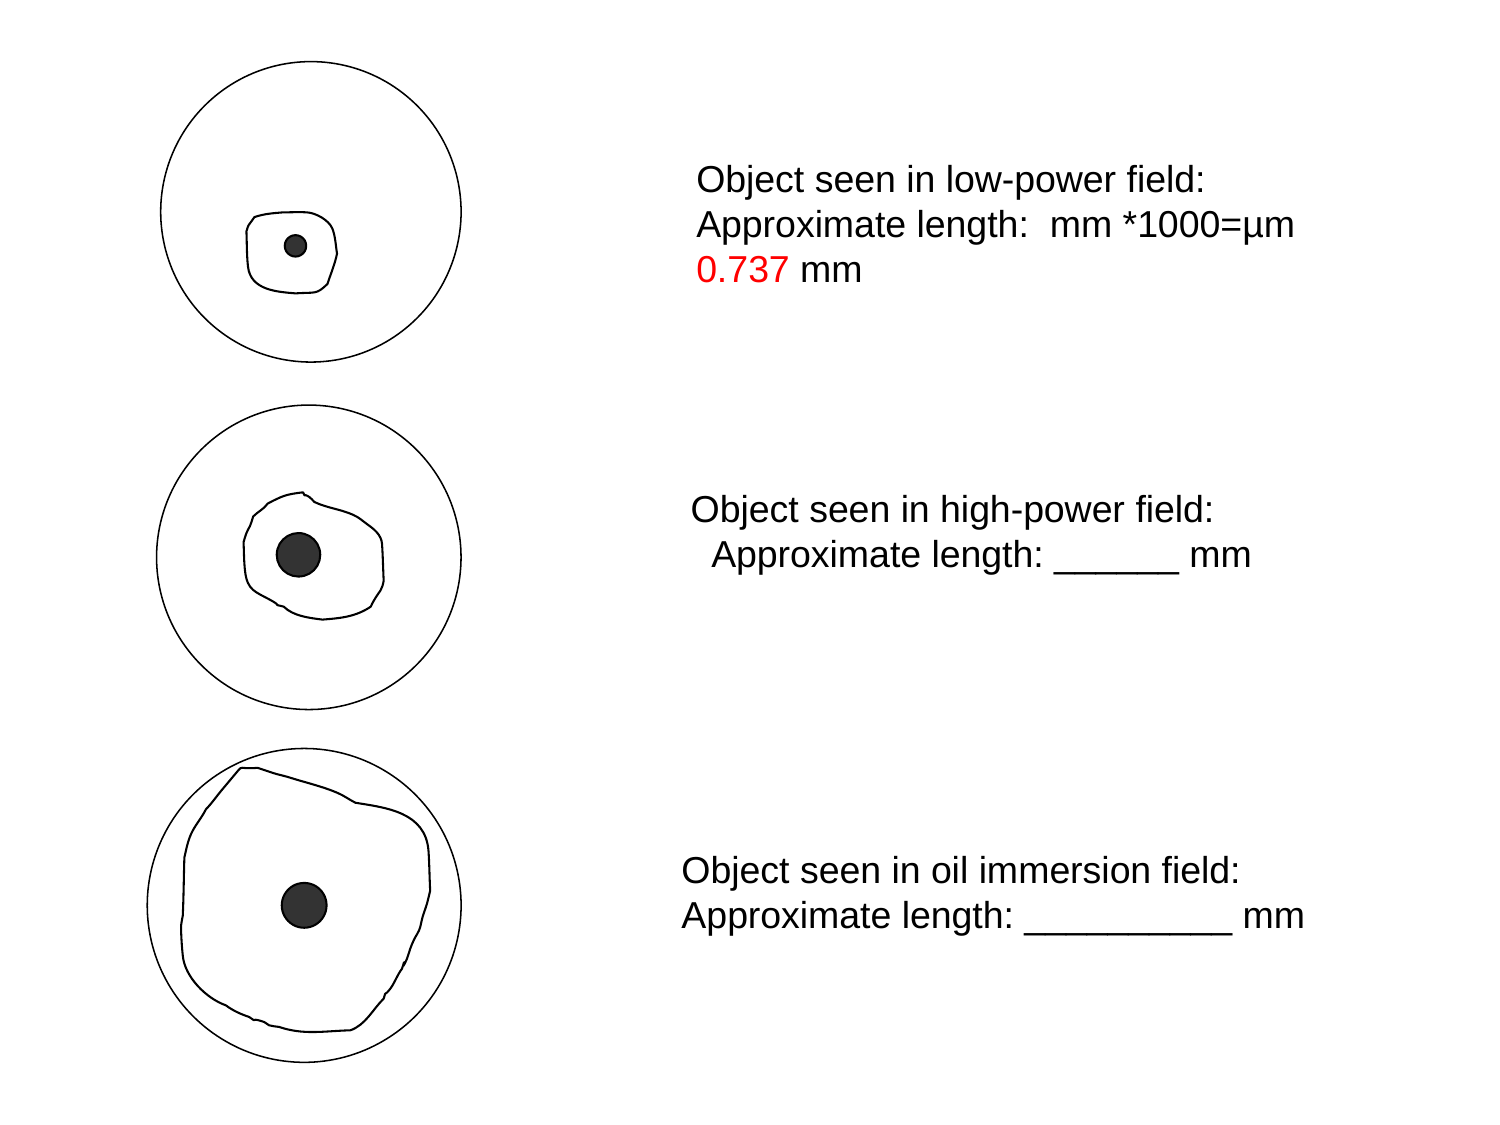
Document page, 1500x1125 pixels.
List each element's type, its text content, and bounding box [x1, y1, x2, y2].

text_box Object seen in oil immersion field: Approximate length: __________ mm [666, 838, 1341, 943]
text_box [160, 61, 462, 363]
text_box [146, 748, 462, 1063]
text_box Object seen in high-power field: Approximate length: ______ mm [675, 478, 1267, 628]
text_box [156, 404, 462, 710]
